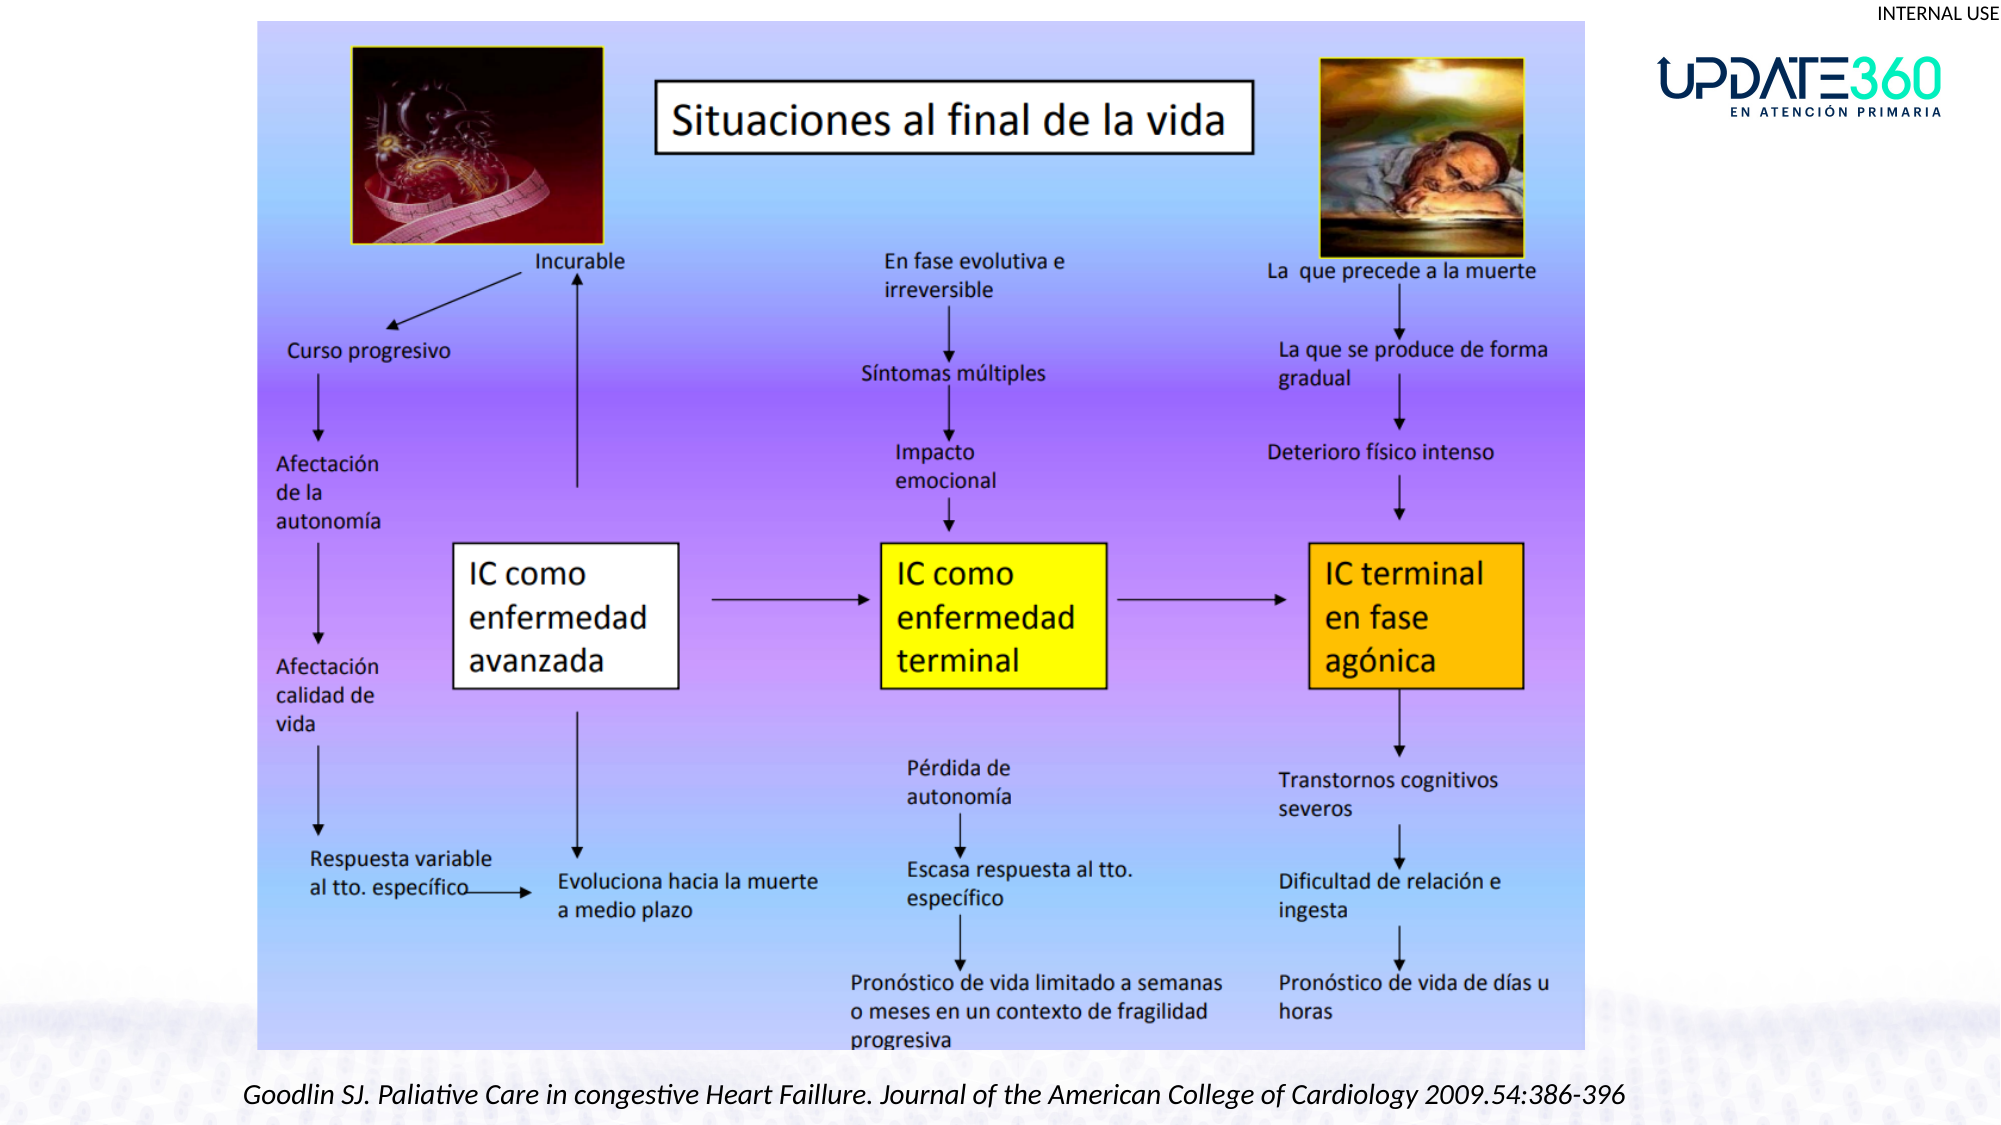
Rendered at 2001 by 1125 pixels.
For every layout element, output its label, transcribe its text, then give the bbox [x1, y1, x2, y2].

picture [0, 0, 2001, 1125]
text_box Goodlin SJ. Paliative Care in congestive Heart Faillure. Journal of the American College of Cardiology 2009.54:386-396 [228, 1068, 1642, 1118]
